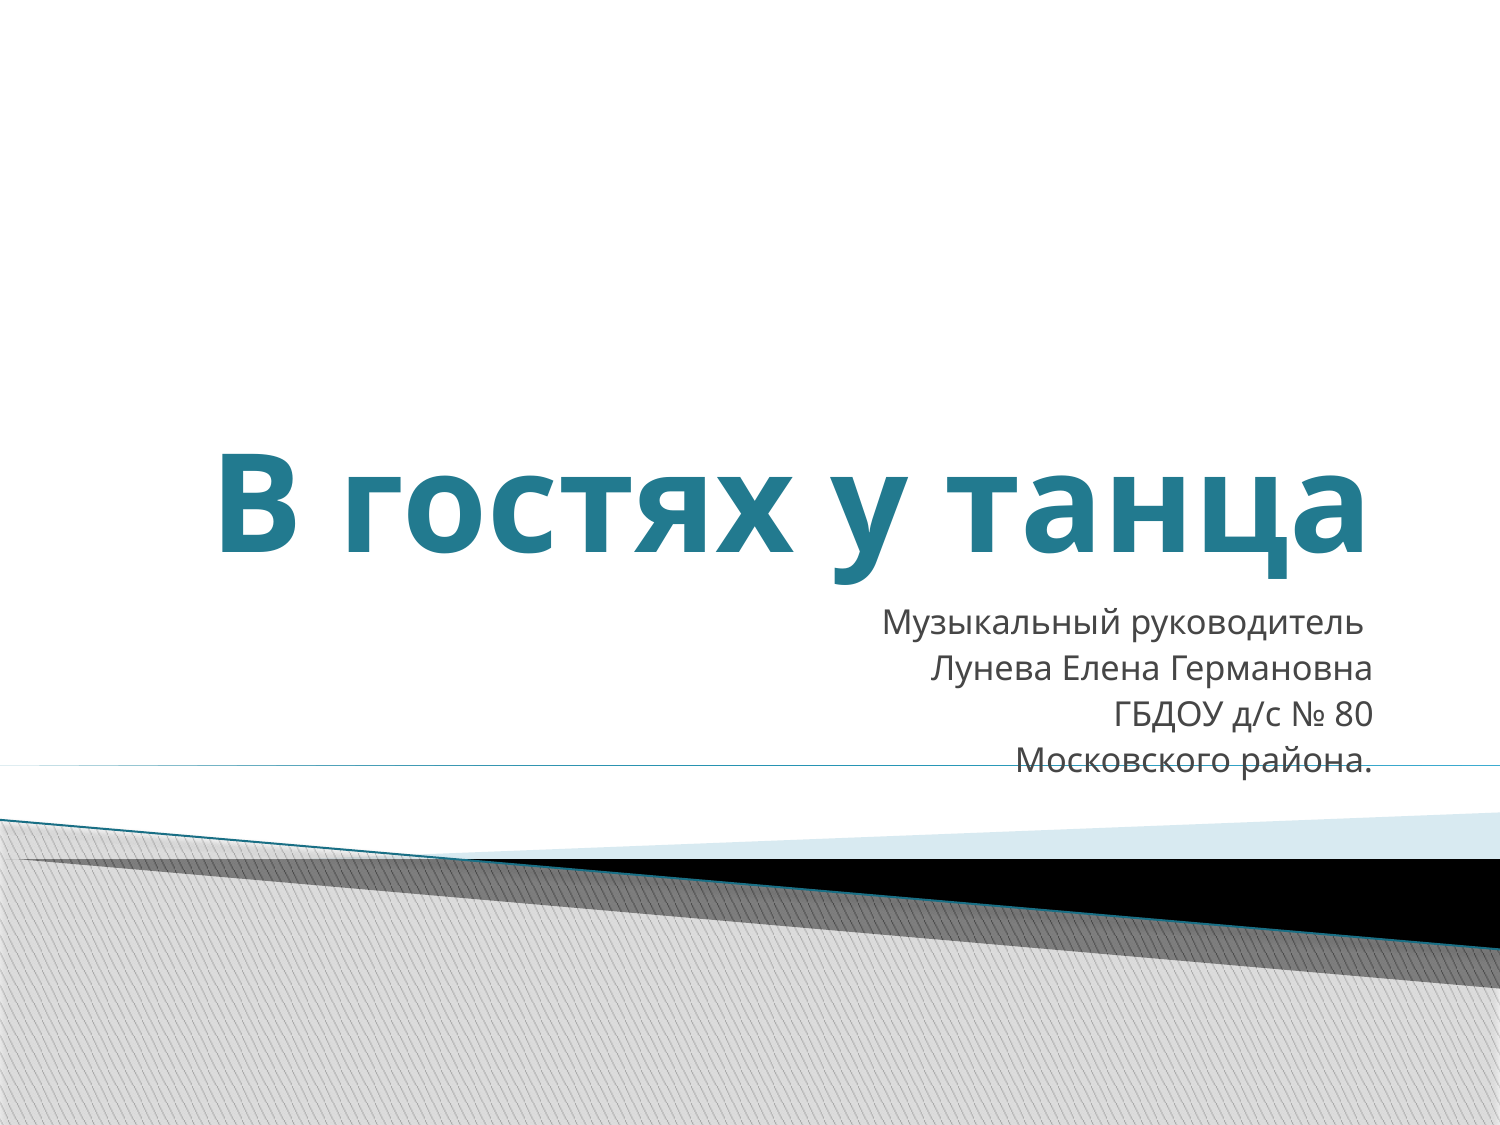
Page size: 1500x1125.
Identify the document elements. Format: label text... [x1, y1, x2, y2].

title В гостях у танца [112, 287, 1388, 588]
picture [5, 859, 1500, 989]
subtitle Музыкальный руководитель Лунева Елена Германовна ГБДОУ д/с № 80 Московского района. [112, 592, 1388, 790]
